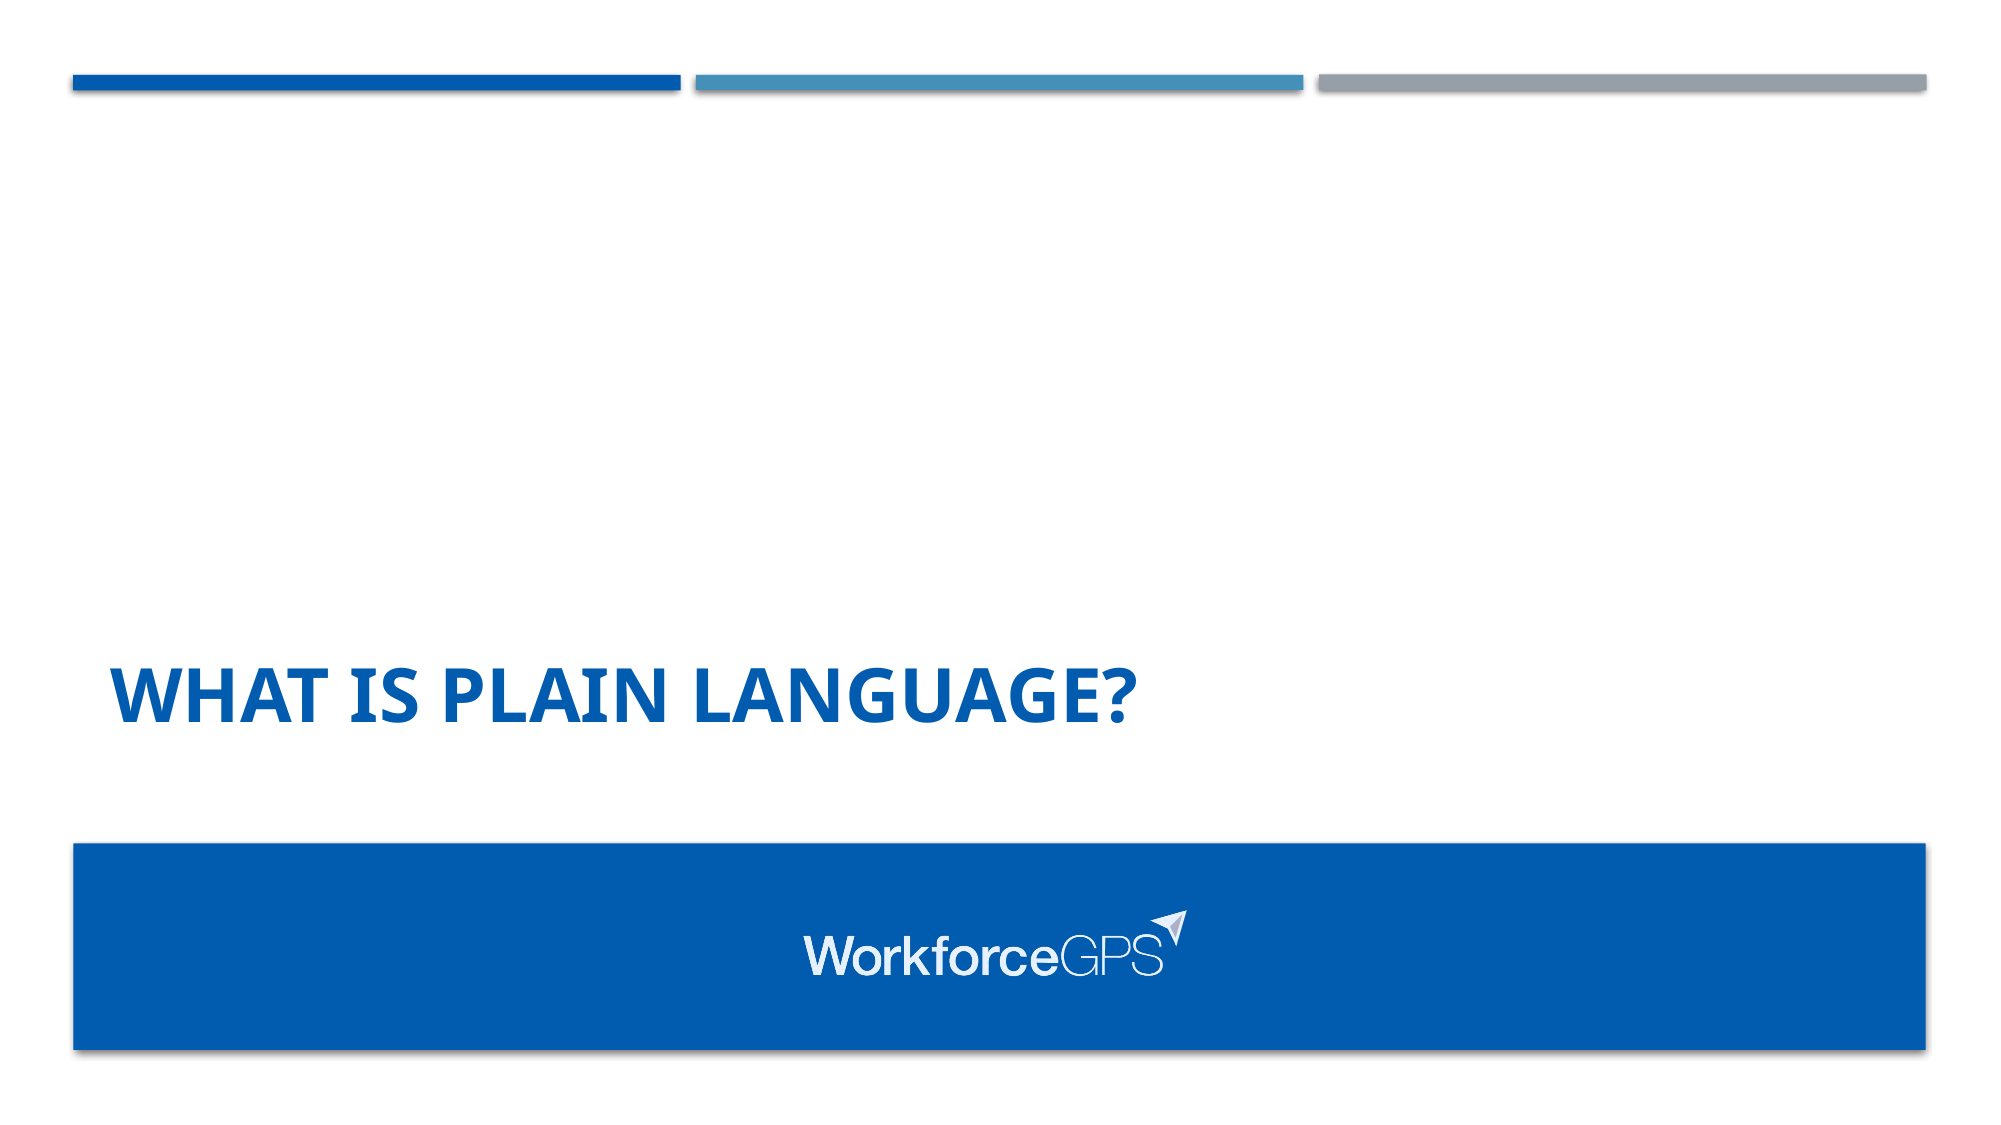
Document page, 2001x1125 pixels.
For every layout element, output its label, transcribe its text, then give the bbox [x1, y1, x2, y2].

title What is PLAIN LANGUAGE? [95, 499, 1905, 745]
picture [798, 903, 1194, 984]
